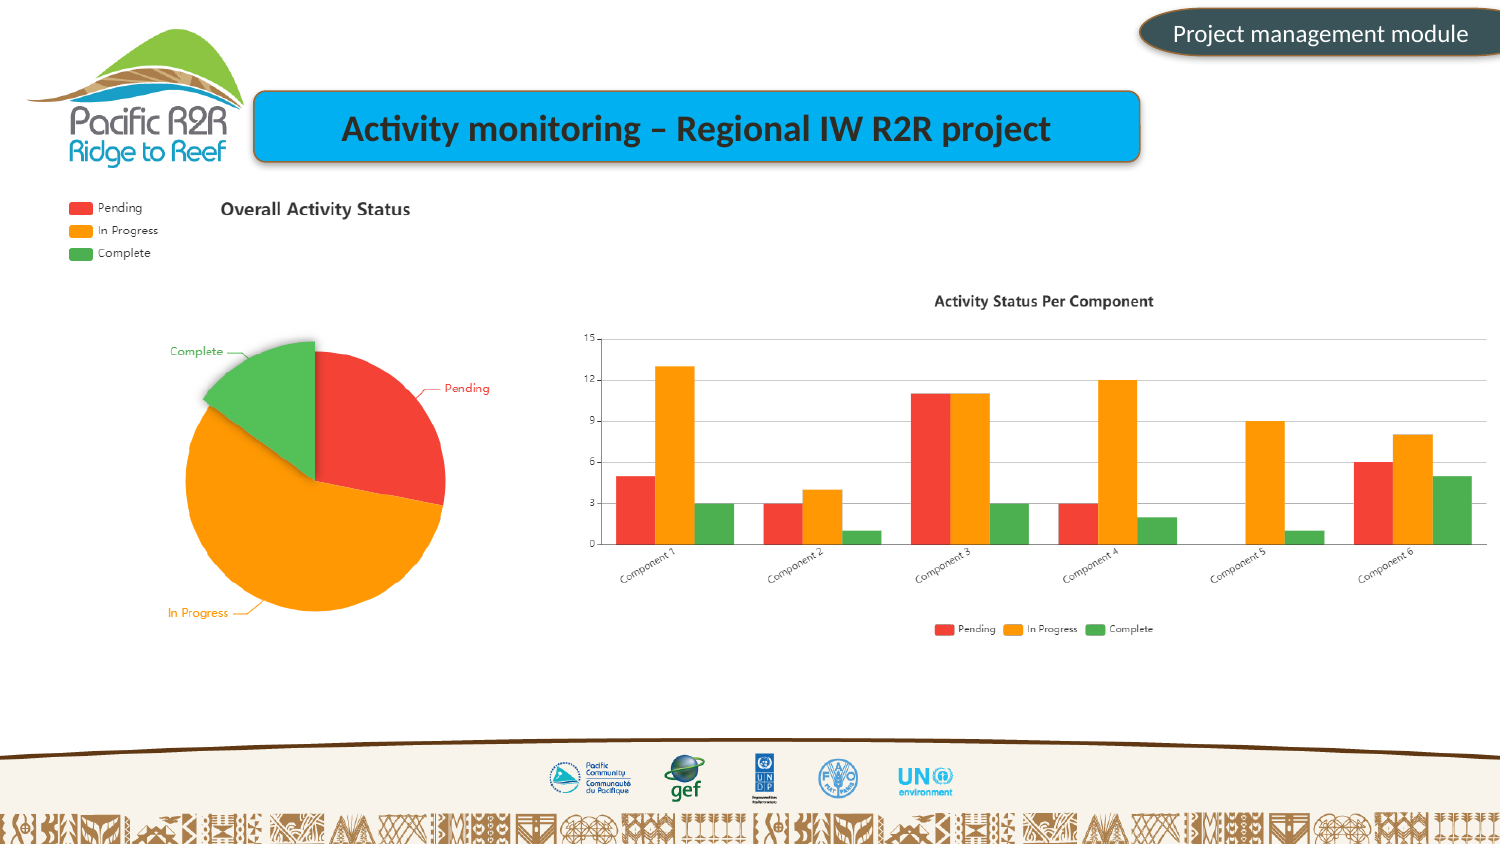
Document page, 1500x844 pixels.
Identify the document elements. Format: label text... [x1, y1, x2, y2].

text_box Activity monitoring – Regional IW R2R project [253, 90, 1141, 163]
picture [0, 0, 1500, 844]
text_box Project management module [1138, 7, 1500, 57]
